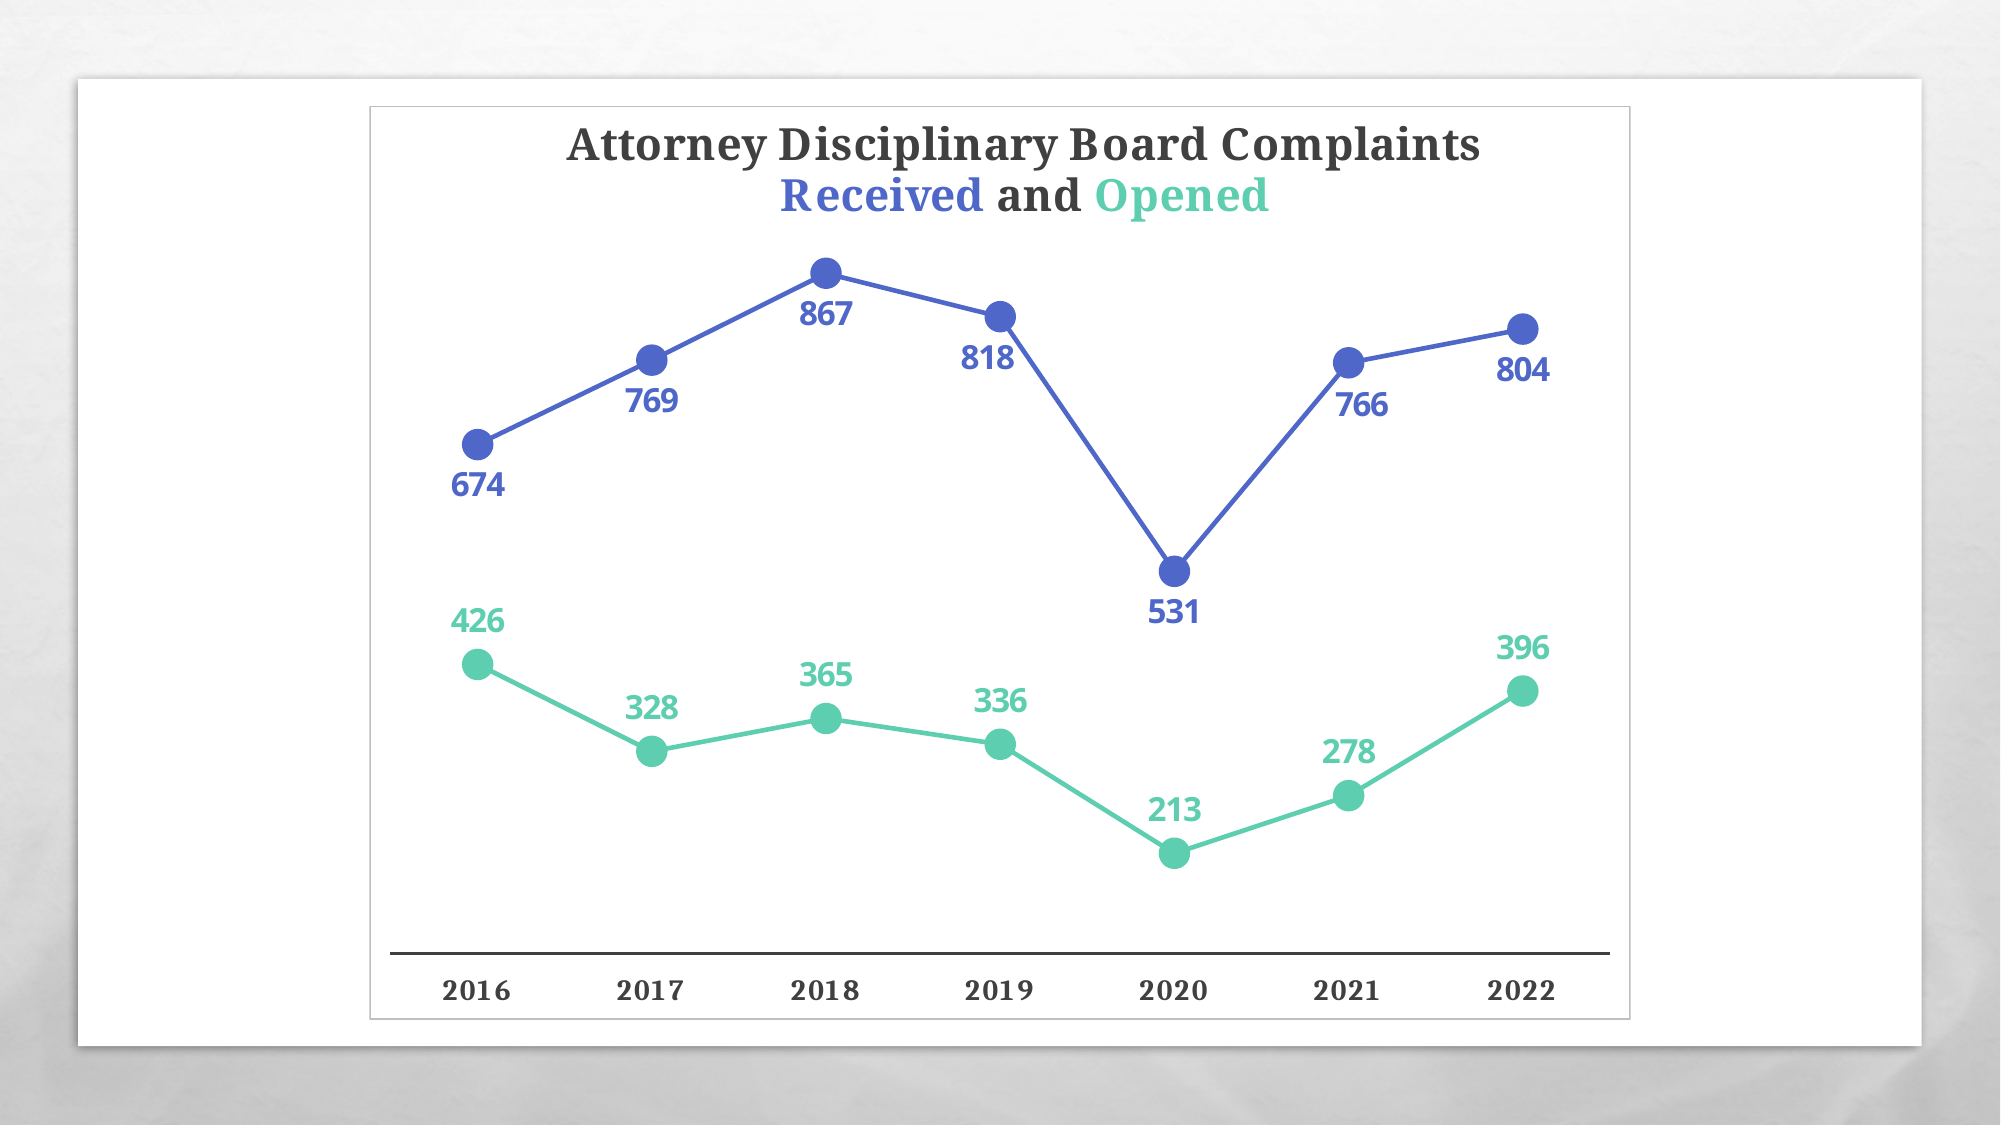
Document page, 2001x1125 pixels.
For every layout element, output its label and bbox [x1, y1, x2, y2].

picture [369, 105, 1631, 1020]
text_box [77, 77, 1923, 1048]
text_box [0, 0, 2000, 1125]
